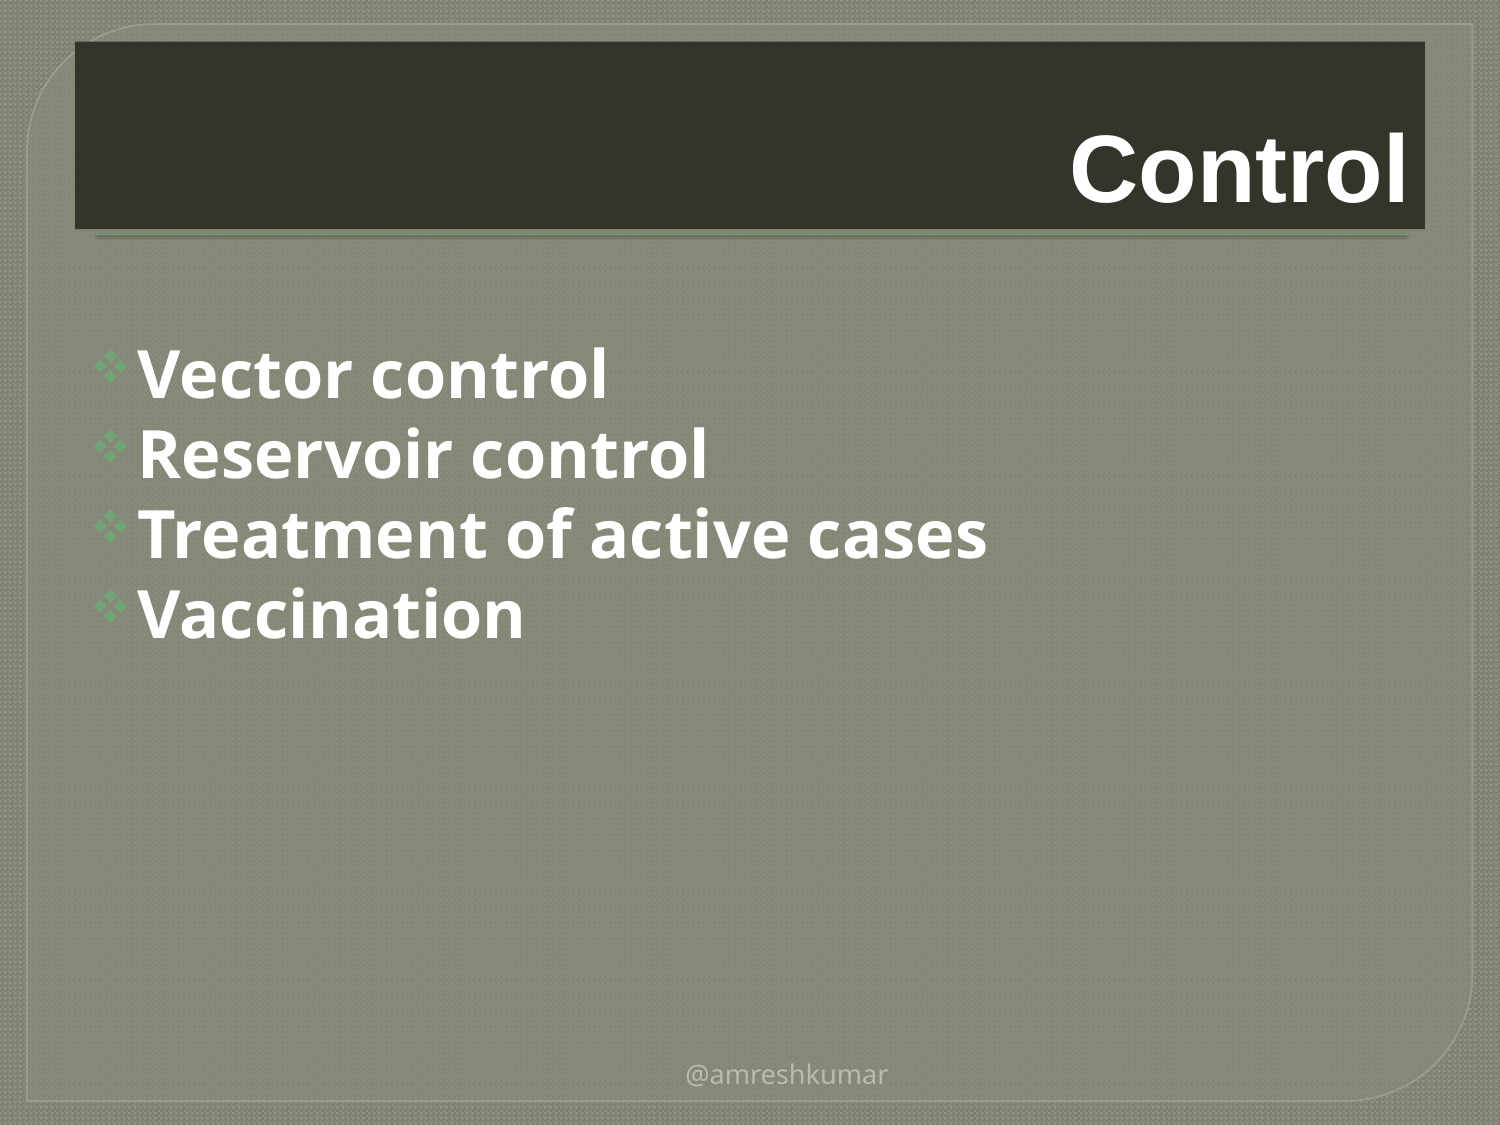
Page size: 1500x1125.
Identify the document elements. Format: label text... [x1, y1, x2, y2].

title Control [75, 41, 1425, 230]
footer @amreshkumar [212, 1050, 904, 1095]
list Vector control Reservoir control Treatment of active cases Vaccination [75, 324, 1325, 988]
